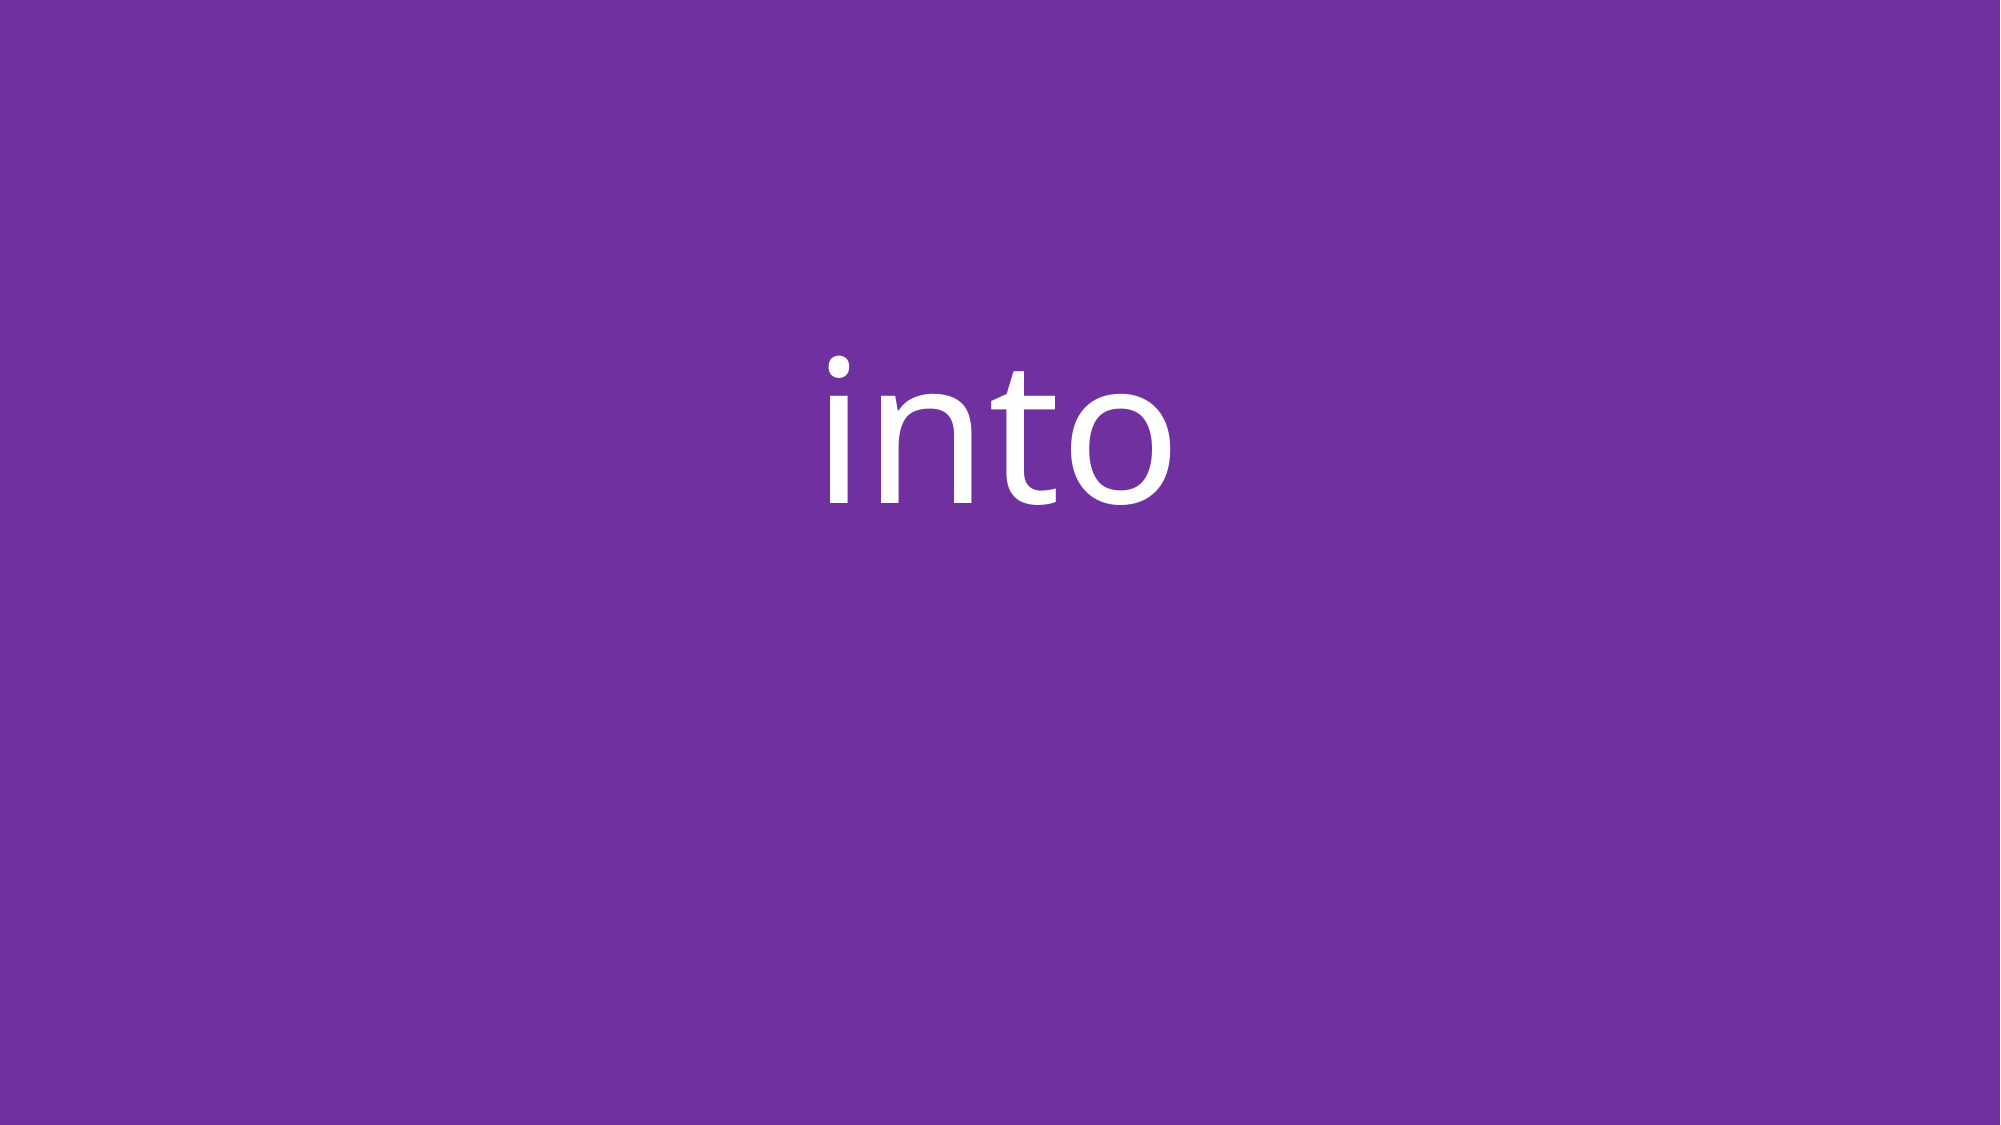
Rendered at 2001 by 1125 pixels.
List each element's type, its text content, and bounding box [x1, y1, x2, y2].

text_box into [507, 295, 1489, 551]
